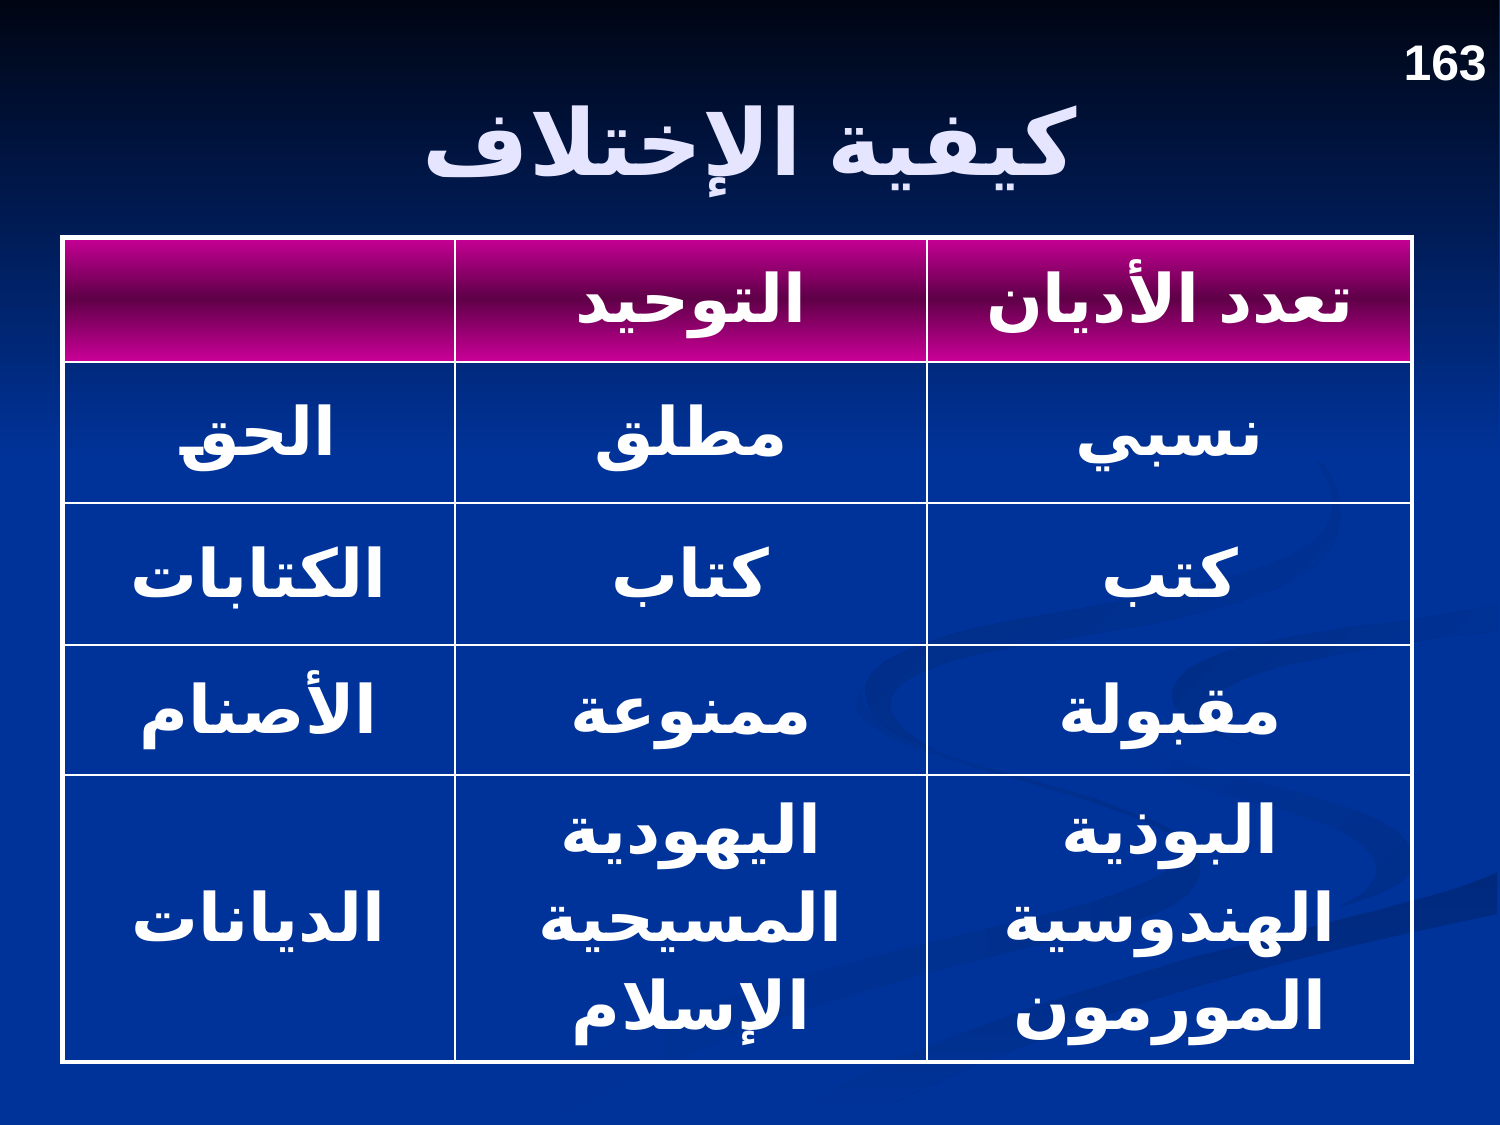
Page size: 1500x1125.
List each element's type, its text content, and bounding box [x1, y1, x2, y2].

table_cell الديانات [65, 776, 454, 1060]
table_cell ممنوعة [456, 646, 926, 774]
table_cell مطلق [456, 363, 926, 502]
table_header التوحيد [456, 240, 926, 361]
table_cell اليهودية المسيحية الإسلام [456, 776, 926, 1060]
table_cell الأصنام [65, 646, 454, 774]
table_cell نسبي [928, 363, 1410, 502]
title كيفية الإختلاف [74, 44, 1426, 233]
table_cell البوذية الهندوسية المورمون [928, 776, 1410, 1060]
table_cell الكتابات [65, 504, 454, 644]
text_box 163 [1388, 22, 1500, 98]
table_header تعدد الأديان [928, 240, 1410, 361]
table_cell الحق [65, 363, 454, 502]
table_cell كتاب [456, 504, 926, 644]
table_cell كتب [928, 504, 1410, 644]
table_cell مقبولة [928, 646, 1410, 774]
table_header [65, 240, 454, 361]
